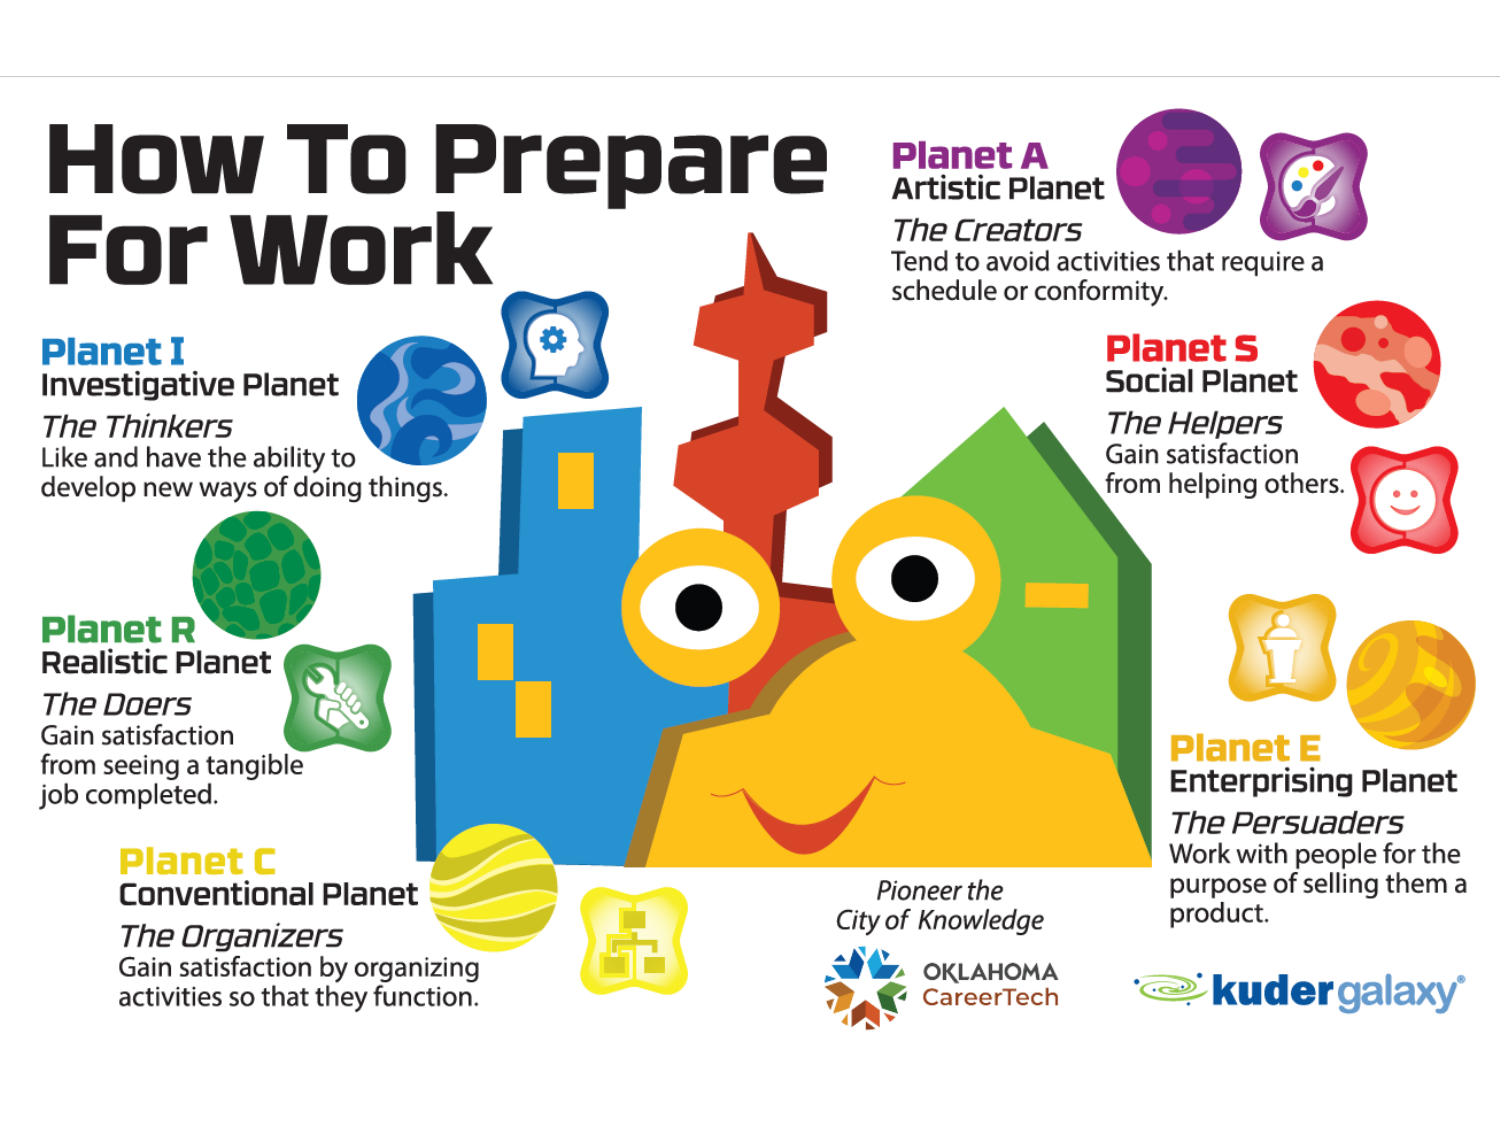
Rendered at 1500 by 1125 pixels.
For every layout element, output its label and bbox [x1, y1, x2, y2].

picture [0, 76, 1500, 1049]
